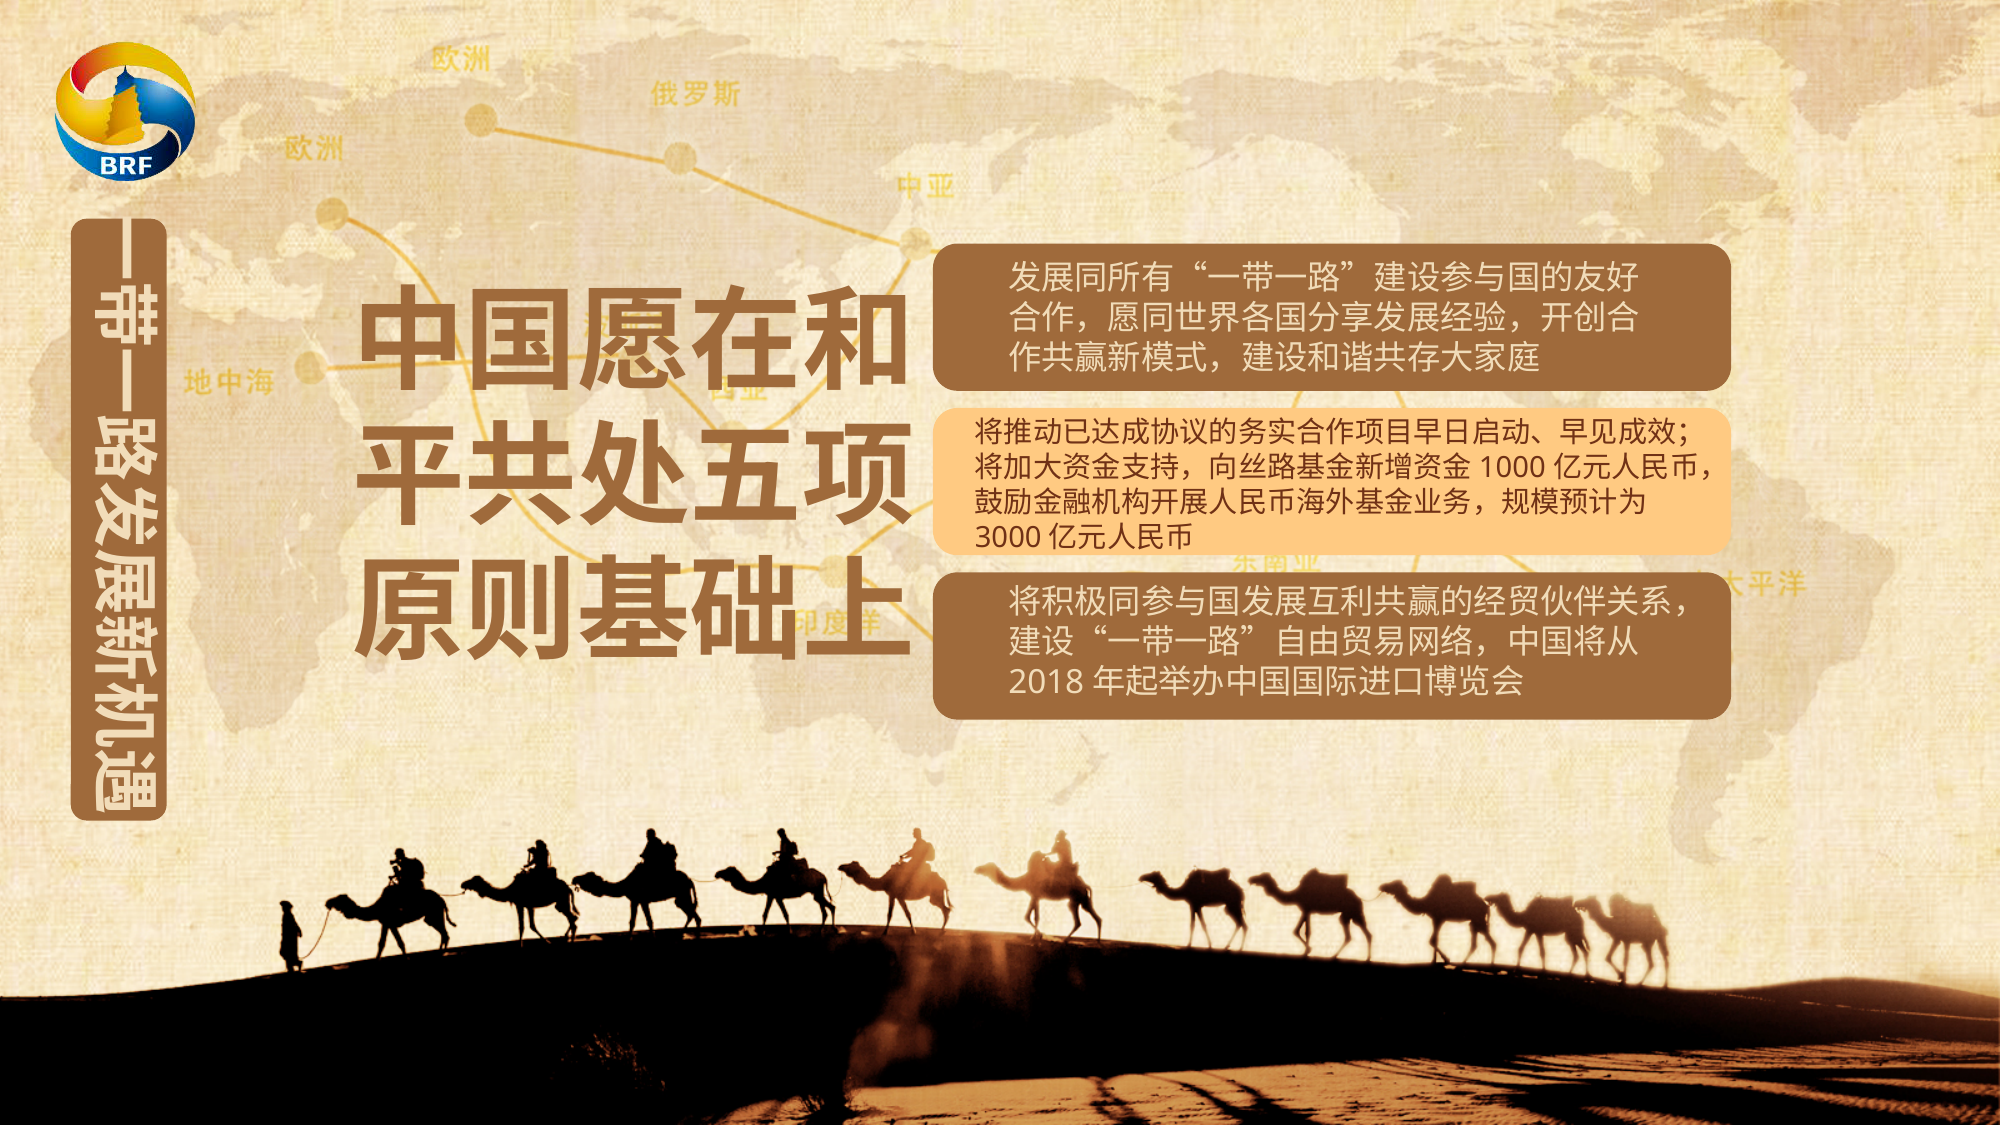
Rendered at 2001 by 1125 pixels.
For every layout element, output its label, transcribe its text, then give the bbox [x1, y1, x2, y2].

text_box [64, 199, 176, 821]
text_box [932, 405, 1732, 563]
text_box 中国愿在和平共处五项原则基础上 [337, 260, 994, 681]
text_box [932, 572, 1732, 720]
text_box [932, 243, 1732, 391]
picture [0, 0, 2000, 1125]
